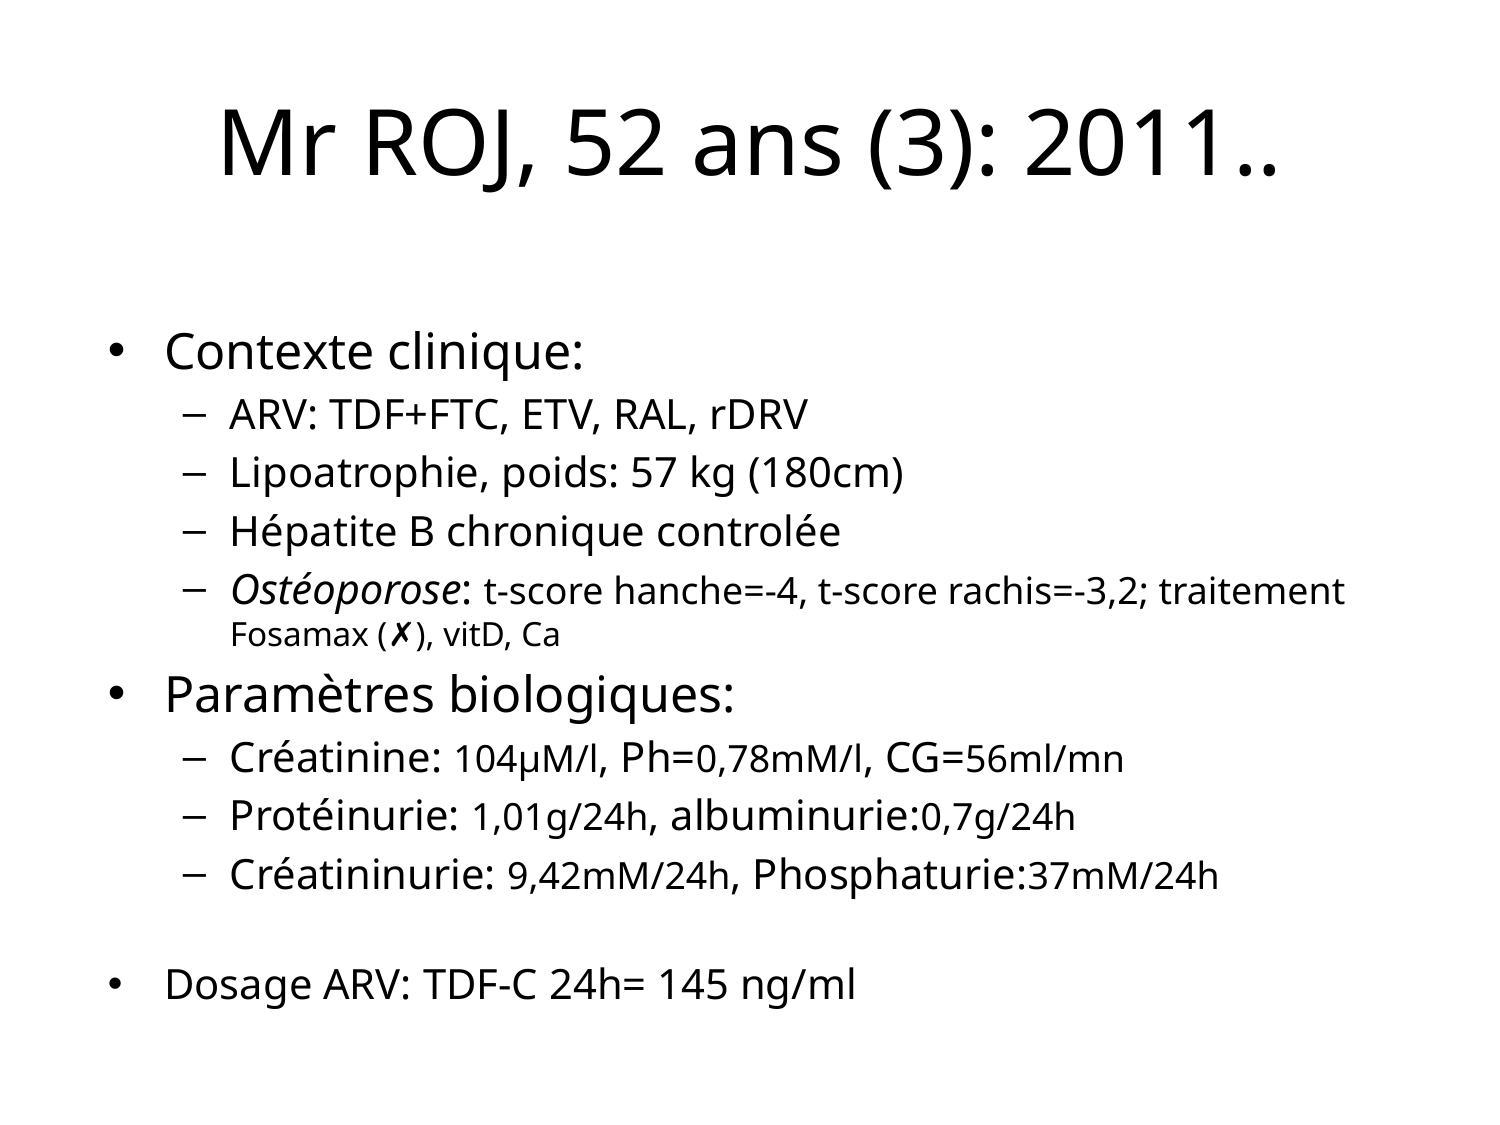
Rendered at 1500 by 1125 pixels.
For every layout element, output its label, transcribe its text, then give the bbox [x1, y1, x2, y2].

title Mr ROJ, 52 ans (3): 2011.. [75, 45, 1425, 233]
list Contexte clinique: ARV: TDF+FTC, ETV, RAL, rDRV Lipoatrophie, poids: 57 kg (180cm) Hépatite B chronique controlée Ostéoporose: t-score hanche=-4, t-score rachis=-3,2; traitement Fosamax (✗), vitD, Ca Paramètres biologiques: Créatinine: 104μM/l, Ph=0,78mM/l, CG=56ml/mn Protéinurie: 1,01g/24h, albuminurie:0,7g/24h Créatininurie: 9,42mM/24h, Phosphaturie:37mM/24h Dosage ARV: TDF-C 24h= 145 ng/ml [92, 311, 1462, 1121]
